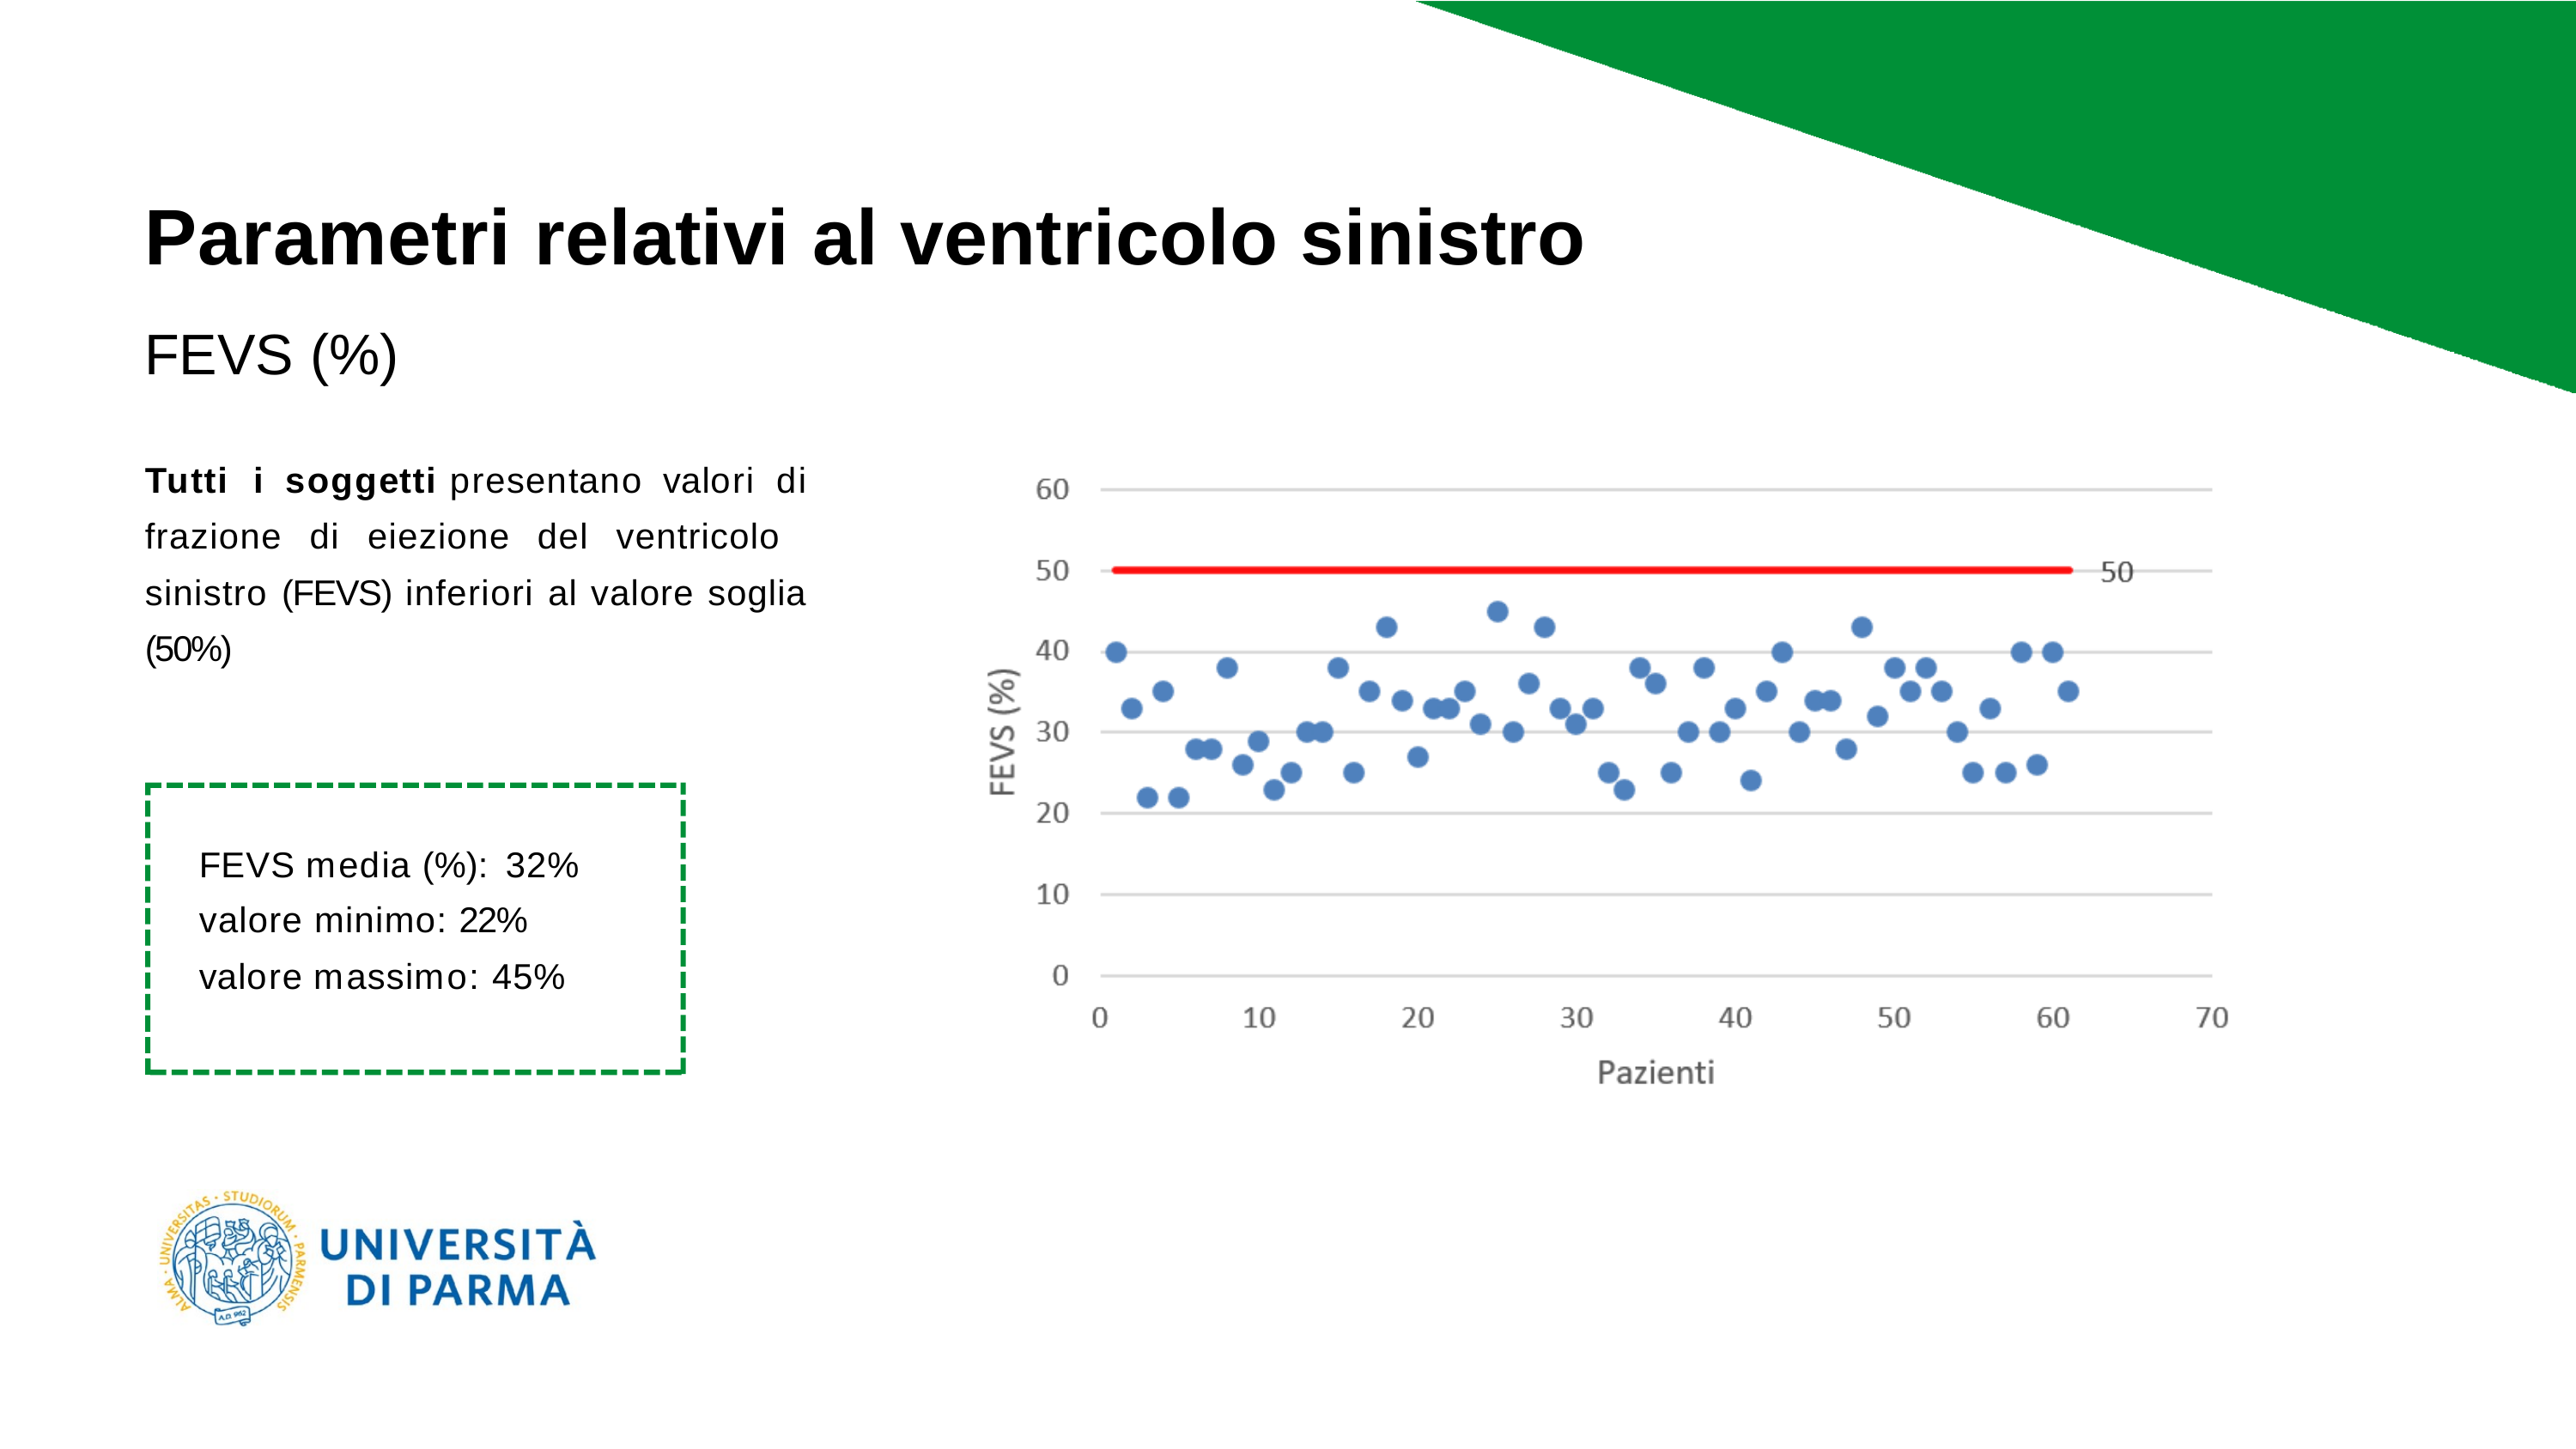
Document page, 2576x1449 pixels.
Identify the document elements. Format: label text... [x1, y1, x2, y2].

text_box FEVS (%) [143, 316, 443, 387]
text_box Parametri relativi al ventricolo sinistro [143, 184, 1674, 281]
text_box frazione di eiezione del ventricolo sinistro (FEVS) inferiori al valore soglia (50%) [143, 498, 808, 669]
picture [156, 1189, 598, 1330]
text_box Tutti i soggetti presentano valori di [143, 455, 808, 498]
title Risultati [220, 72, 2394, 317]
picture [1413, 0, 2576, 393]
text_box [144, 782, 686, 1076]
picture [987, 470, 2240, 1089]
